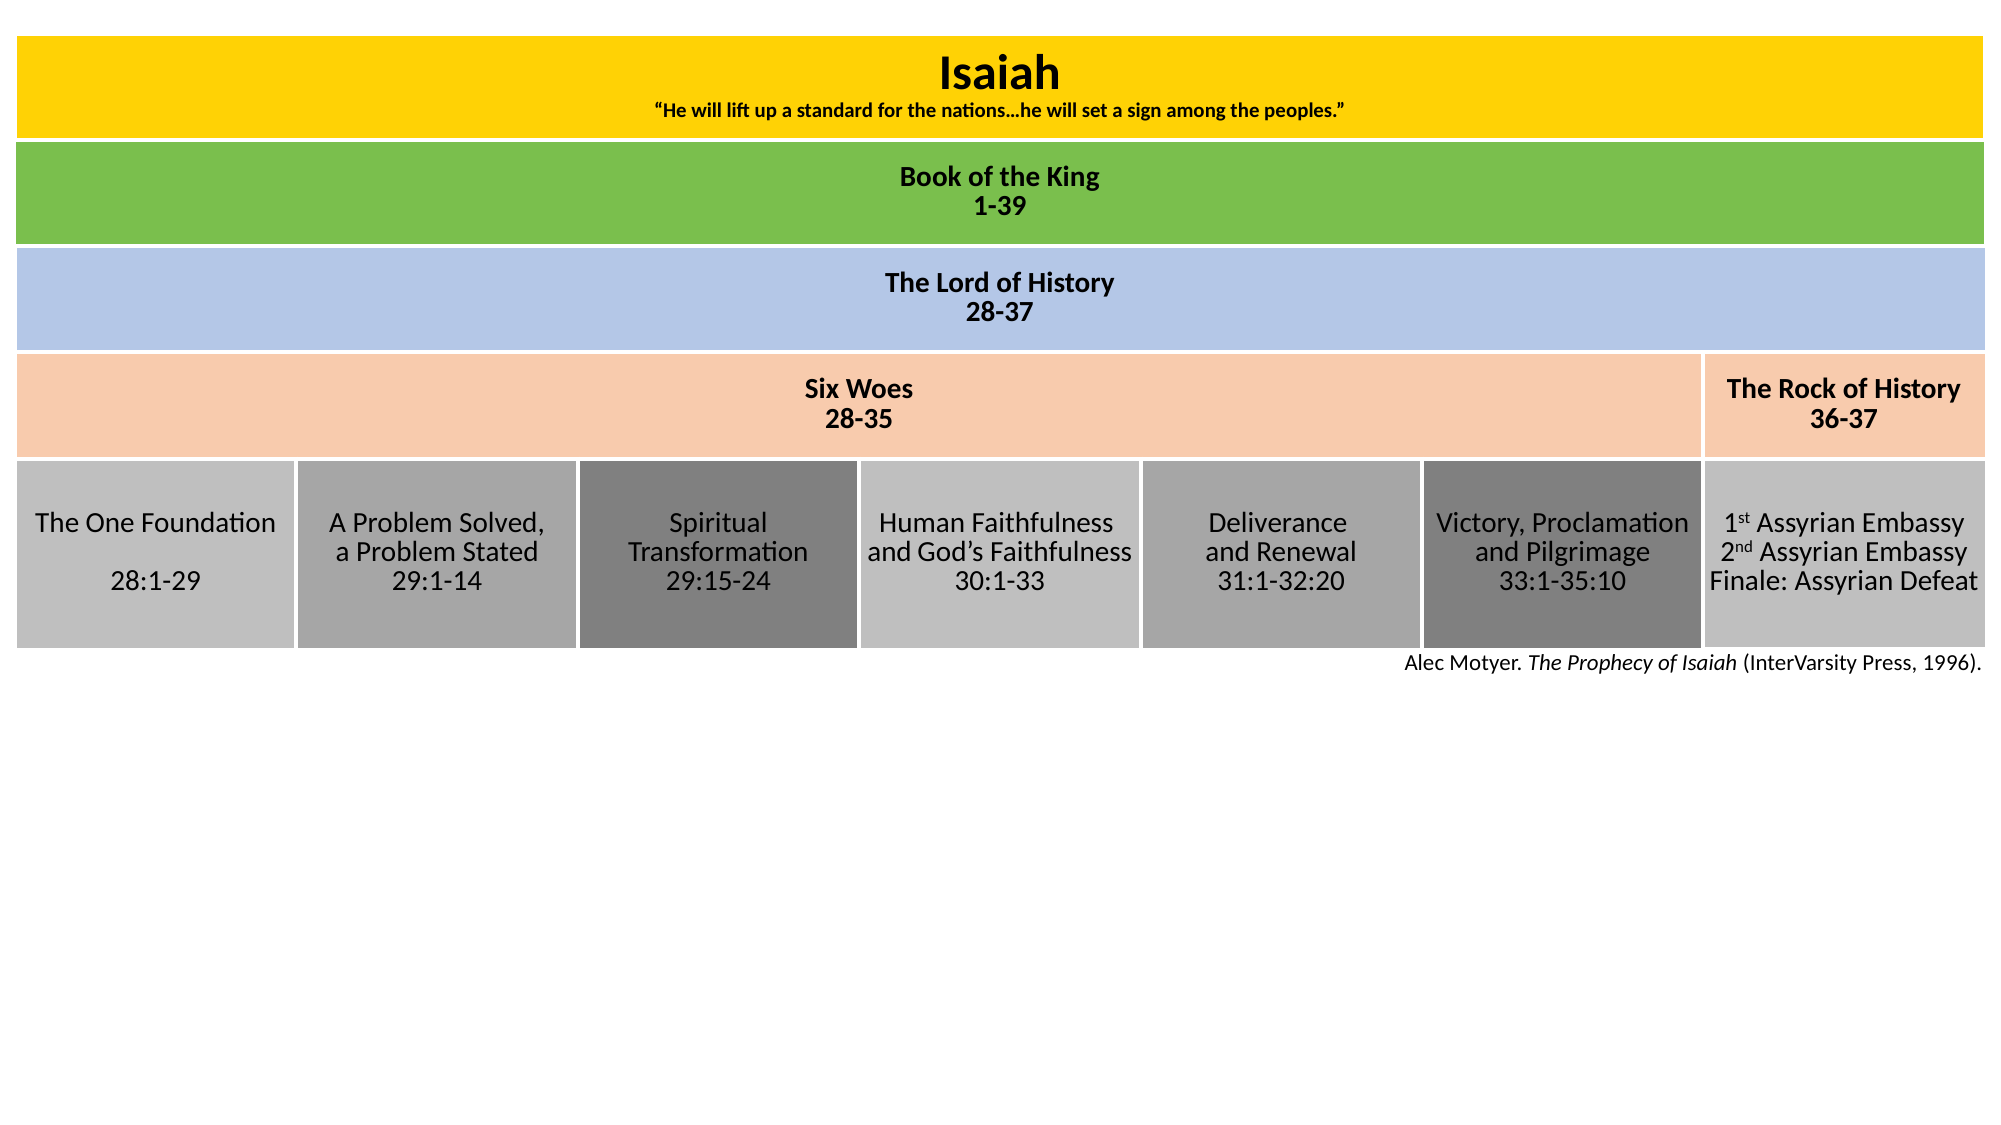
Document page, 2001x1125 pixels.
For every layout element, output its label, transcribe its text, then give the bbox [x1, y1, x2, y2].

table_header Isaiah “He will lift up a standard for the nations…he will set a sign among the peoples.” [17, 36, 1983, 138]
table_cell The Rock of History 36-37 [1705, 354, 1985, 457]
table_cell A Problem Solved, a Problem Stated 29:1-14 [298, 461, 576, 648]
text_box Alec Motyer. The Prophecy of Isaiah (InterVarsity Press, 1996). [1389, 640, 2000, 683]
table_cell Book of the King 1-39 [16, 142, 1984, 244]
table_cell Human Faithfulness and God’s Faithfulness 30:1-33 [861, 461, 1139, 648]
table_cell Deliverance and Renewal 31:1-32:20 [1143, 461, 1420, 648]
table_cell Spiritual Transformation 29:15-24 [580, 461, 857, 648]
table_cell The Lord of History 28-37 [17, 248, 1985, 350]
table_cell The One Foundation 28:1-29 [17, 461, 294, 648]
table_cell 1st Assyrian Embassy 2nd Assyrian Embassy Finale: Assyrian Defeat [1705, 461, 1985, 640]
table_cell Victory, Proclamation and Pilgrimage 33:1-35:10 [1424, 461, 1701, 640]
table_cell Six Woes 28-35 [17, 354, 1701, 457]
